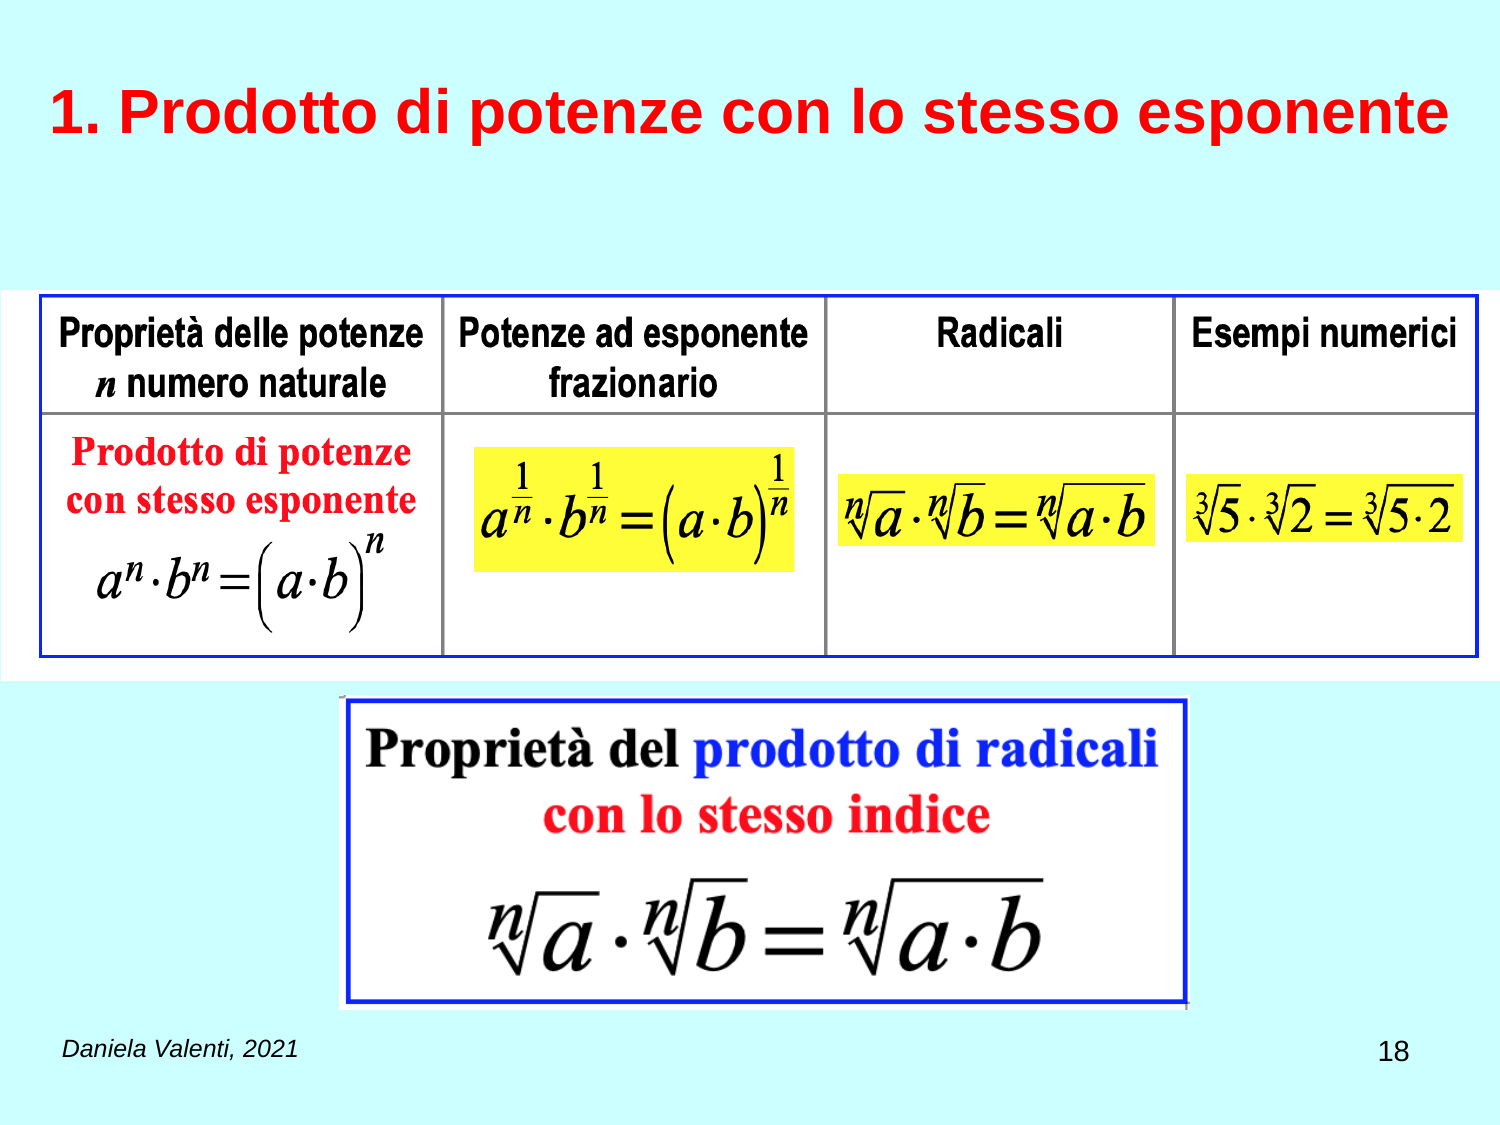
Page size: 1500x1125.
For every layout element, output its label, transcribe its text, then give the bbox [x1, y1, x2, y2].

title 1. Prodotto di potenze con lo stesso esponente [22, 64, 1480, 152]
picture [0, 290, 1500, 681]
slide_number 18 [1074, 1024, 1426, 1103]
picture [339, 695, 1190, 1010]
footer Daniela Valenti, 2021 [24, 1024, 337, 1104]
